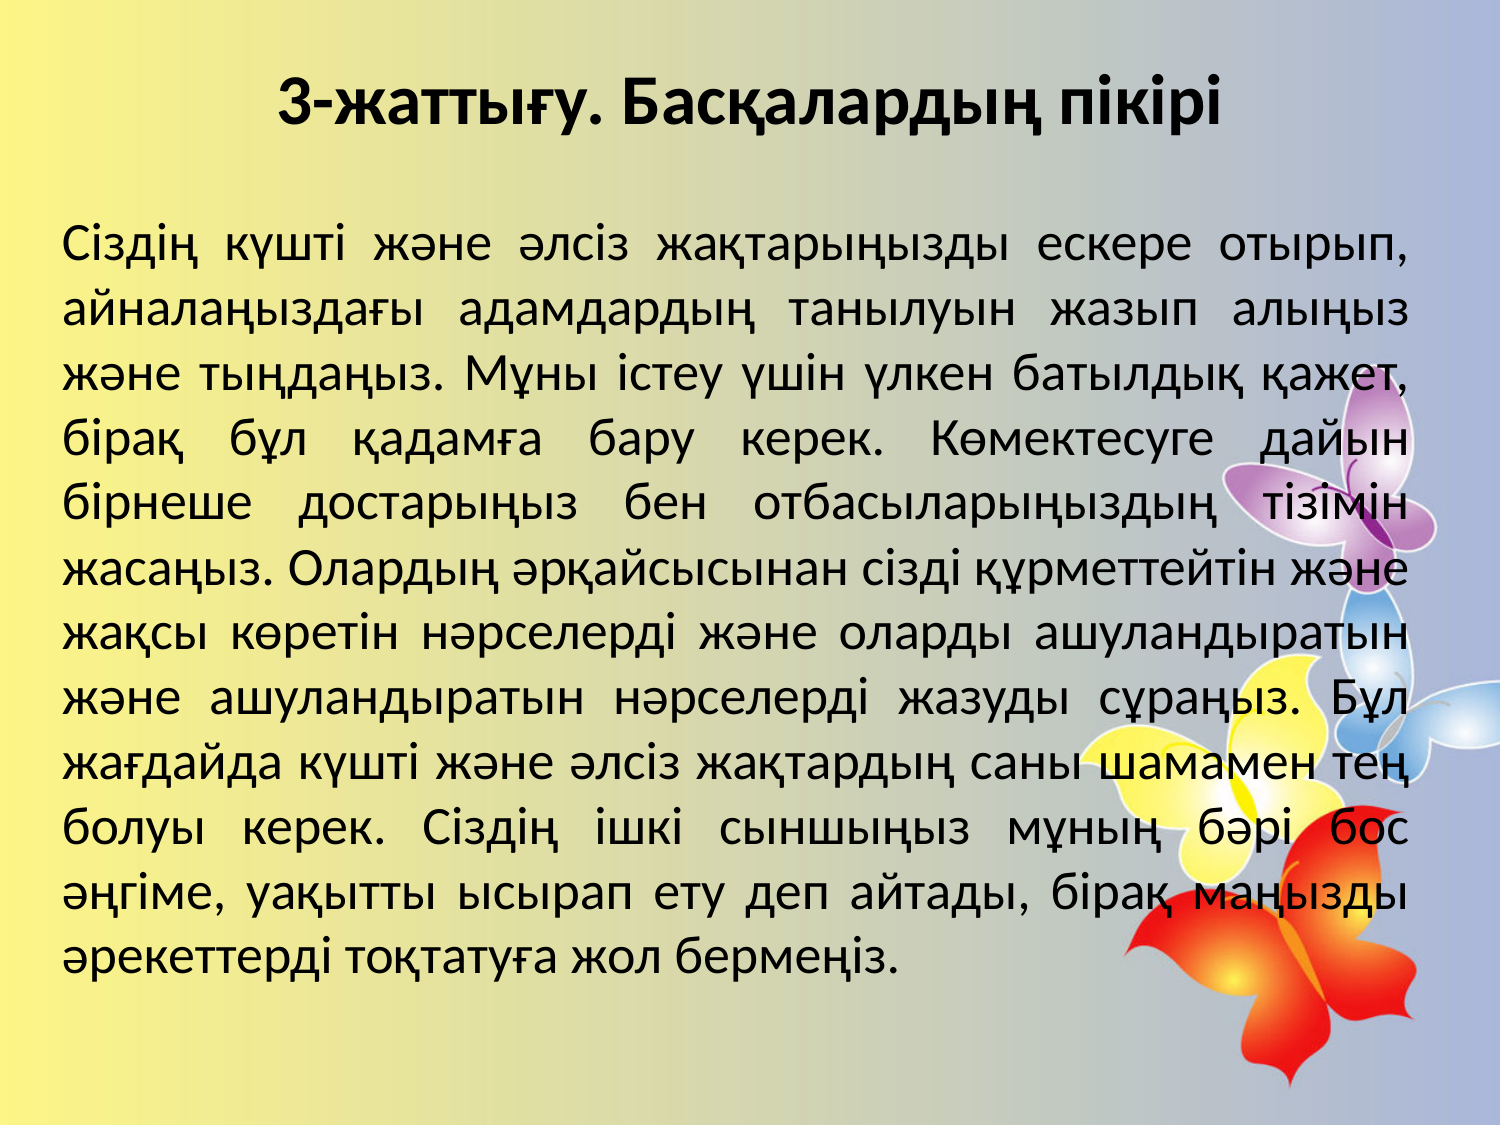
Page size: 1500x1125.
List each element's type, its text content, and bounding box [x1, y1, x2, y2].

list Сіздің күшті және әлсіз жақтарыңызды ескере отырып, айналаңыздағы адамдардың танылуын жазып алыңыз және тыңдаңыз. Мұны істеу үшін үлкен батылдық қажет, бірақ бұл қадамға бару керек. Көмектесуге дайын бірнеше достарыңыз бен отбасыларыңыздың тізімін жасаңыз. Олардың әрқайсысынан сізді құрметтейтін және жақсы көретін нәрселерді және оларды ашуландыратын және ашуландыратын нәрселерді жазуды сұраңыз. Бұл жағдайда күшті және әлсіз жақтардың саны шамамен тең болуы керек. Сіздің ішкі сыншыңыз мұның бәрі бос әңгіме, уақытты ысырап ету деп айтады, бірақ маңызды әрекеттерді тоқтатуға жол бермеңіз. [46, 199, 1425, 1005]
title 3-жаттығу. Басқалардың пікірі [75, 45, 1425, 199]
picture [0, 0, 1500, 1125]
